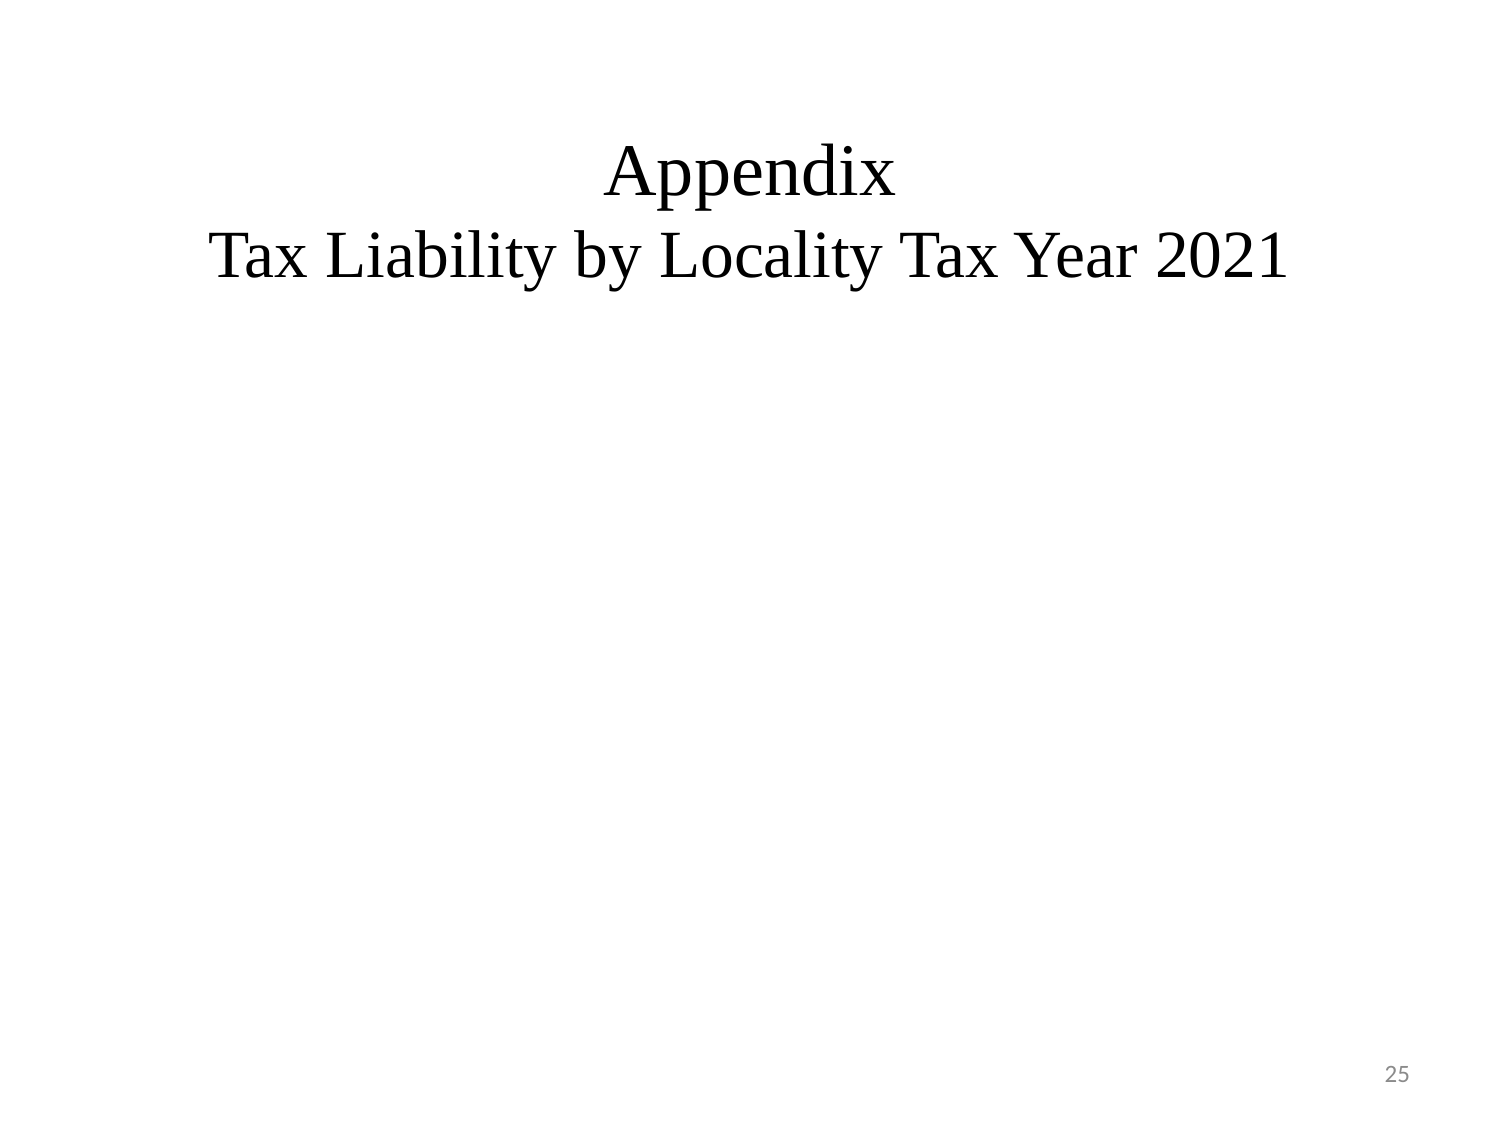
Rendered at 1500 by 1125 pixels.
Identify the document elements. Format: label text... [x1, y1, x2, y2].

title Appendix Tax Liability by Locality Tax Year 2021 [75, 112, 1425, 300]
slide_number 25 [1074, 1042, 1425, 1103]
